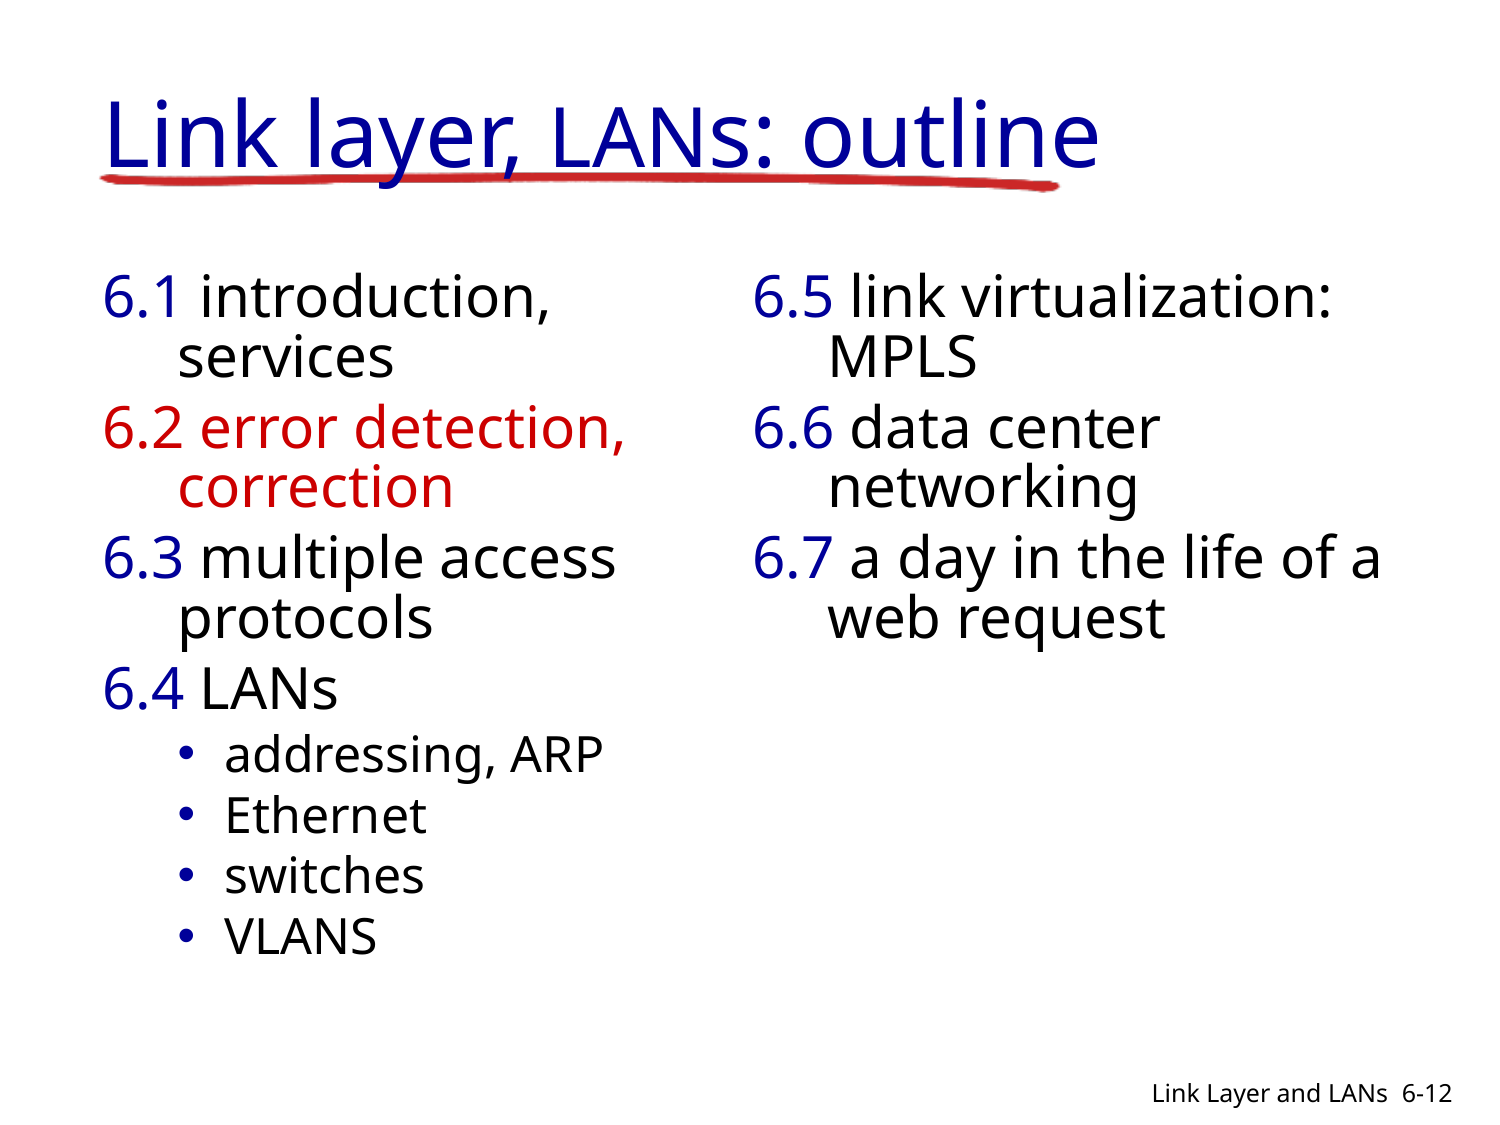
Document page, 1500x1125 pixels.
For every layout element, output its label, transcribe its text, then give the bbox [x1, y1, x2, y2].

footer Link Layer and LANs [1045, 1069, 1404, 1110]
slide_number 6-12 [1387, 1069, 1478, 1115]
title Link layer, LANs: outline [87, 37, 1363, 225]
list 6.5 link virtualization: MPLS 6.6 data center networking 6.7 a day in the life of a web request [737, 262, 1403, 1025]
list 6.1 introduction, services 6.2 error detection, correction 6.3 multiple access protocols 6.4 LANs addressing, ARP Ethernet switches VLANS [87, 262, 731, 1025]
picture [94, 168, 1071, 198]
